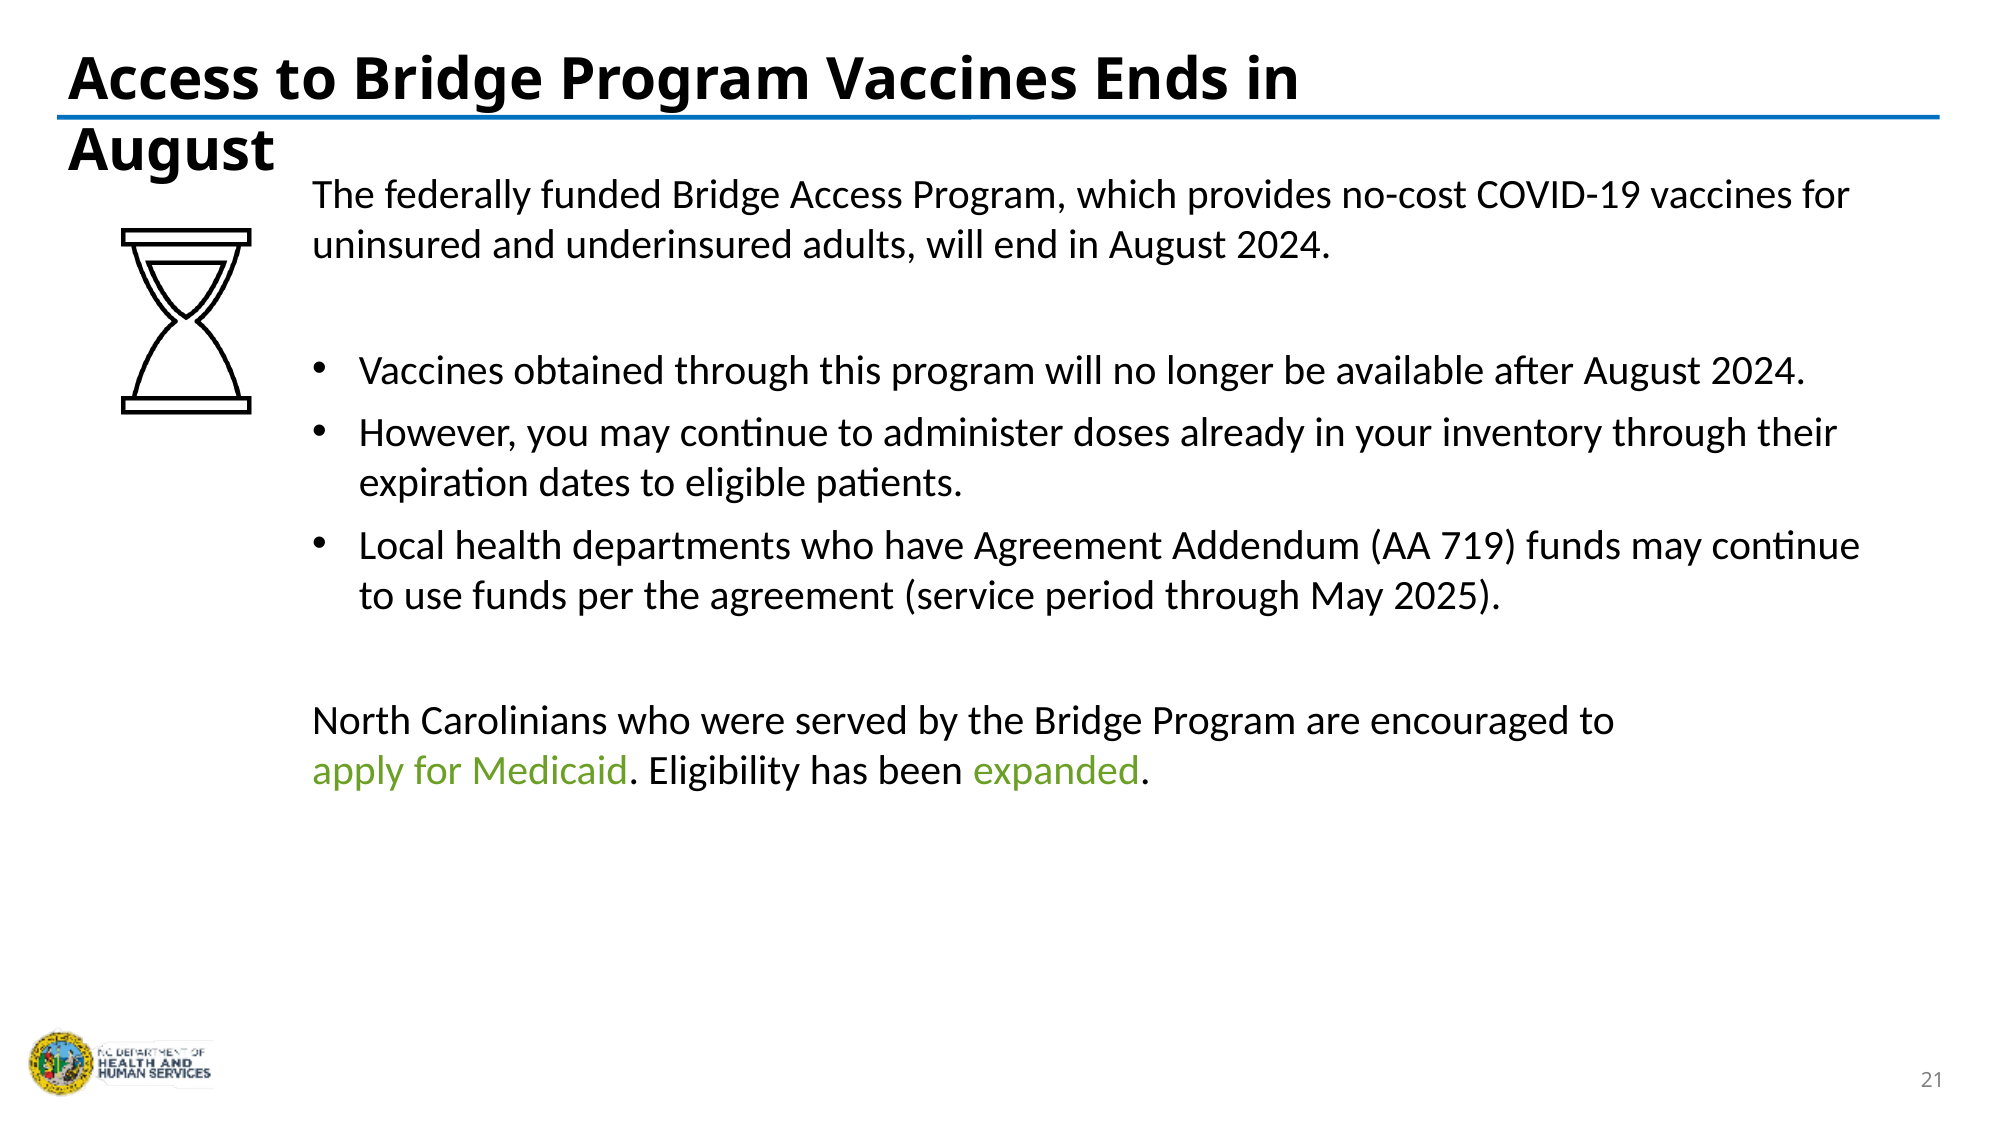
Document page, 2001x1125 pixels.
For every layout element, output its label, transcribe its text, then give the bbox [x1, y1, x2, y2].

text_box The federally funded Bridge Access Program, which provides no-cost COVID-19 vaccines for uninsured and underinsured adults, will end in August 2024. Vaccines obtained through this program will no longer be available after August 2024. However, you may continue to administer doses already in your inventory through their expiration dates to eligible patients. Local health departments who have Agreement Addendum (AA 719) funds may continue to use funds per the agreement (service period through May 2025). North Carolinians who were served by the Bridge Program are encouraged to apply for Medicaid. Eligibility has been expanded. [297, 159, 1907, 863]
text_box Access to Bridge Program Vaccines Ends in August [53, 34, 1403, 190]
picture [74, 209, 298, 433]
picture [28, 1022, 214, 1125]
